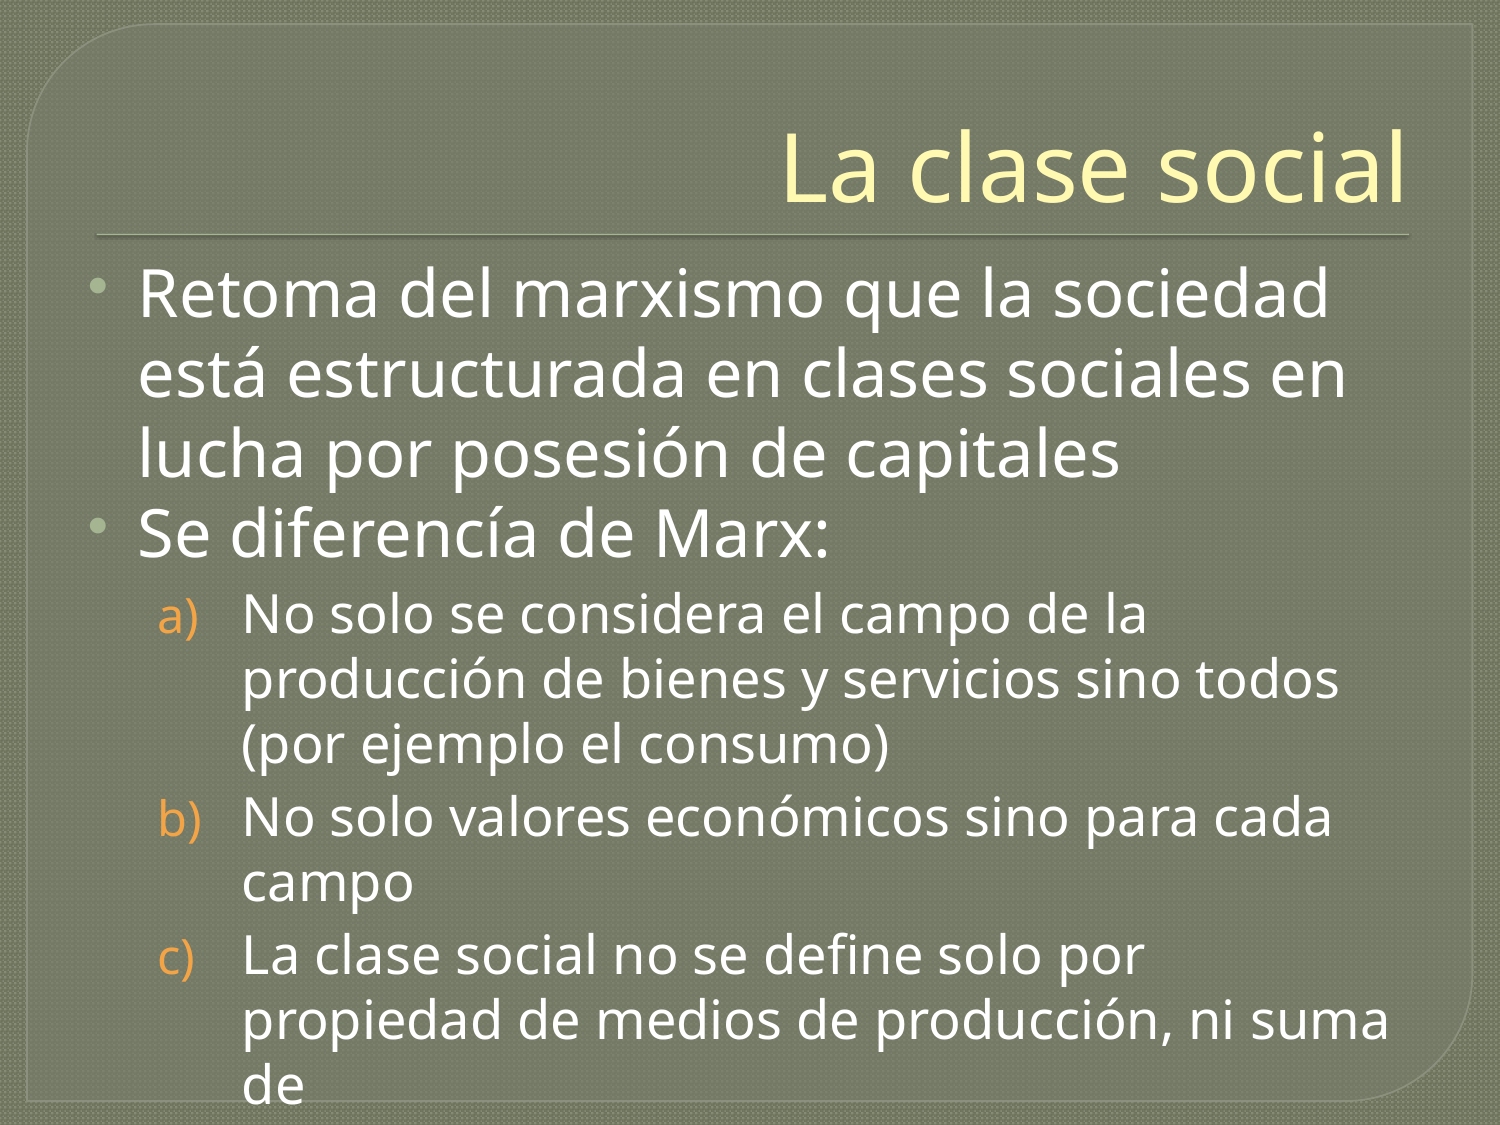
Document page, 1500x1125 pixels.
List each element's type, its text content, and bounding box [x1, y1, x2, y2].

title La clase social [75, 41, 1425, 230]
list Retoma del marxismo que la sociedad está estructurada en clases sociales en lucha por posesión de capitales Se diferencía de Marx: No solo se considera el campo de la producción de bienes y servicios sino todos (por ejemplo el consumo) No solo valores económicos sino para cada campo La clase social no se define solo por propiedad de medios de producción, ni suma de [74, 243, 1426, 1107]
